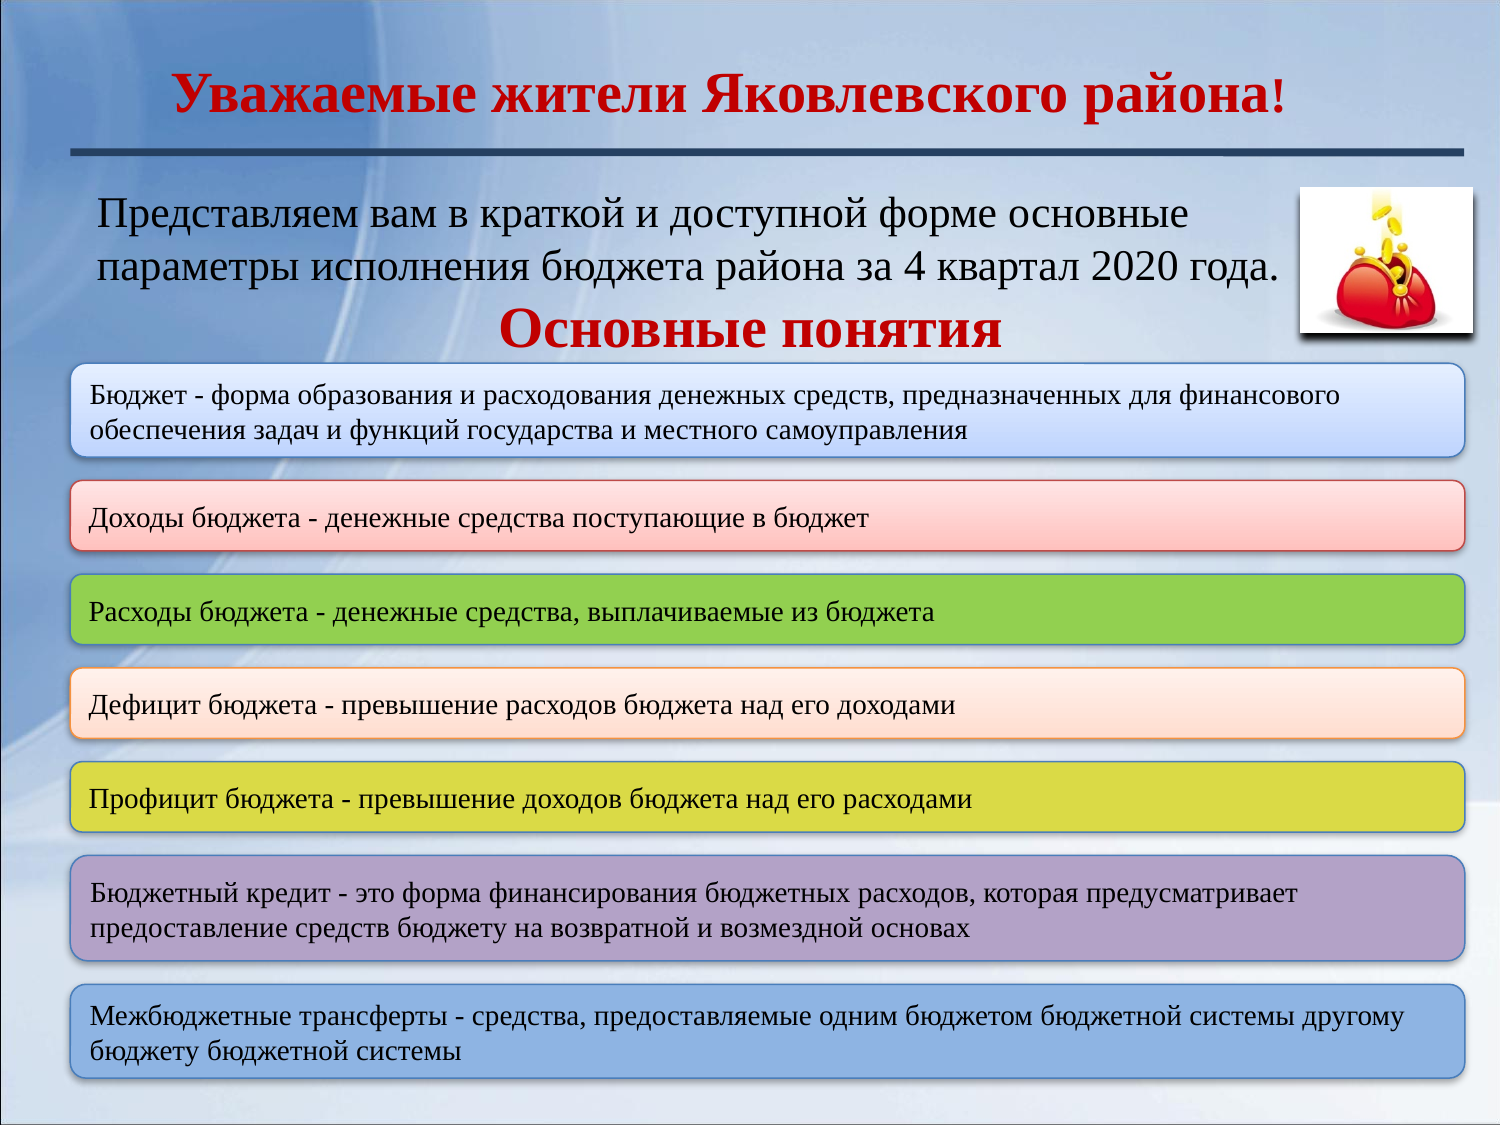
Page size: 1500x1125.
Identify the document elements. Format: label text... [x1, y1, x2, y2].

text_box Дефицит бюджета - превышение расходов бюджета над его доходами [69, 667, 1466, 740]
text_box Доходы бюджета - денежные средства поступающие в бюджет [69, 479, 1466, 552]
text_box Межбюджетные трансферты - средства, предоставляемые одним бюджетом бюджетной системы другому бюджету бюджетной системы [69, 983, 1466, 1079]
text_box Бюджетный кредит - это форма финансирования бюджетных расходов, которая предусматривает предоставление средств бюджету на возвратной и возмездной основах [69, 854, 1466, 962]
text_box Профицит бюджета - превышение доходов бюджета над его расходами [69, 760, 1466, 833]
text_box Уважаемые жители Яковлевского района! Представляем вам в краткой и доступной форме основные параметры исполнения бюджета района за 4 квартал 2020 года. [82, 153, 1441, 352]
picture [0, 0, 1500, 1125]
text_box Расходы бюджета - денежные средства, выплачиваемые из бюджета [69, 573, 1466, 646]
text_box Основные понятия [483, 281, 1018, 361]
text_box Бюджет - форма образования и расходования денежных средств, предназначенных для финансового обеспечения задач и функций государства и местного самоуправления [69, 362, 1466, 458]
text_box Уважаемые жители Яковлевского района! Представляем вам в краткой и доступной форме основные параметры исполнения бюджета района за 4 квартал 2020 года. [82, 46, 1441, 152]
